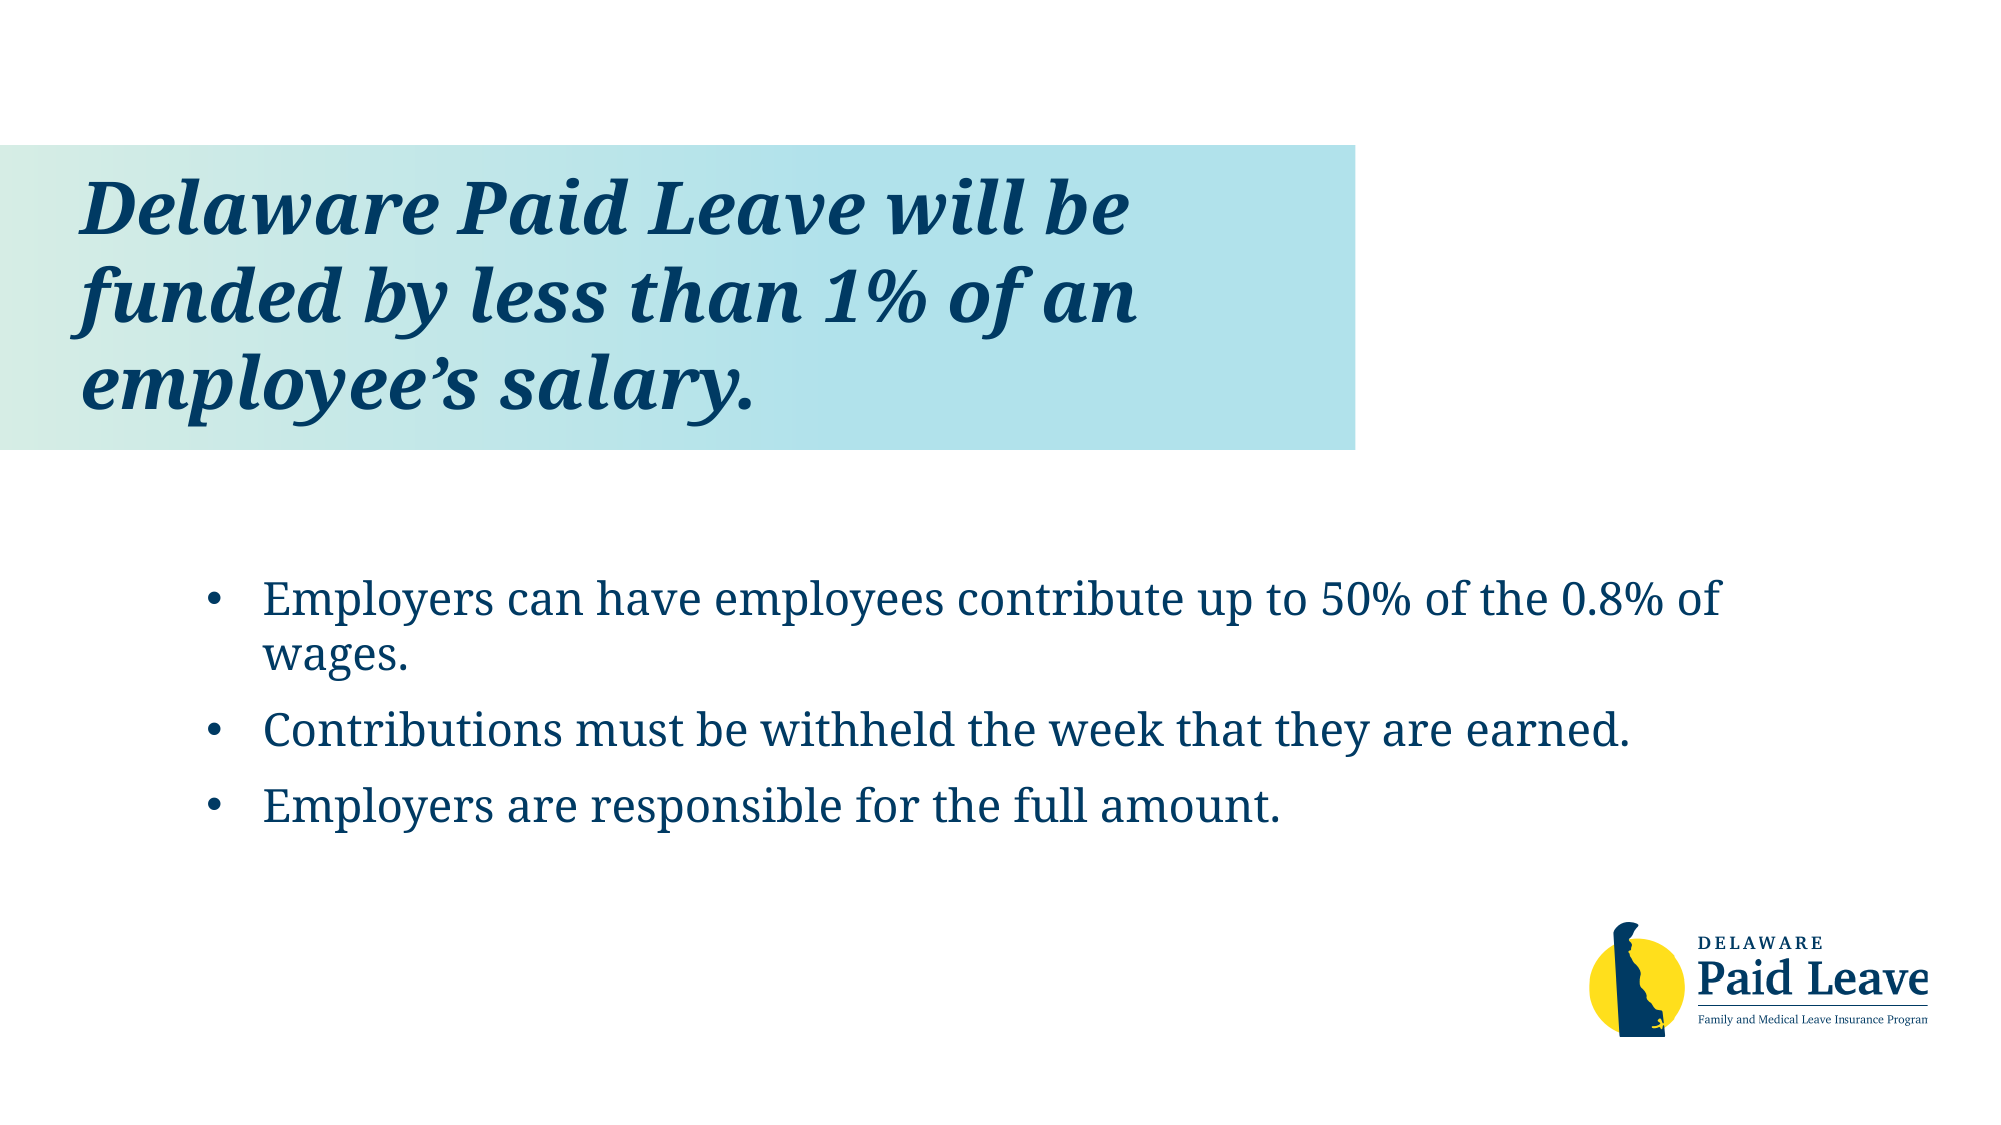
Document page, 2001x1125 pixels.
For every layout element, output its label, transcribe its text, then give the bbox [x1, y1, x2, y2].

picture [1589, 922, 1928, 1037]
text_box [0, 144, 1356, 451]
text_box Delaware Paid Leave will be funded by less than 1% of an employee’s salary. [65, 154, 1356, 266]
text_box Employers can have employees contribute up to 50% of the 0.8% of wages. Contributions must be withheld the week that they are earned. Employers are responsible for the full amount. [191, 562, 1809, 800]
